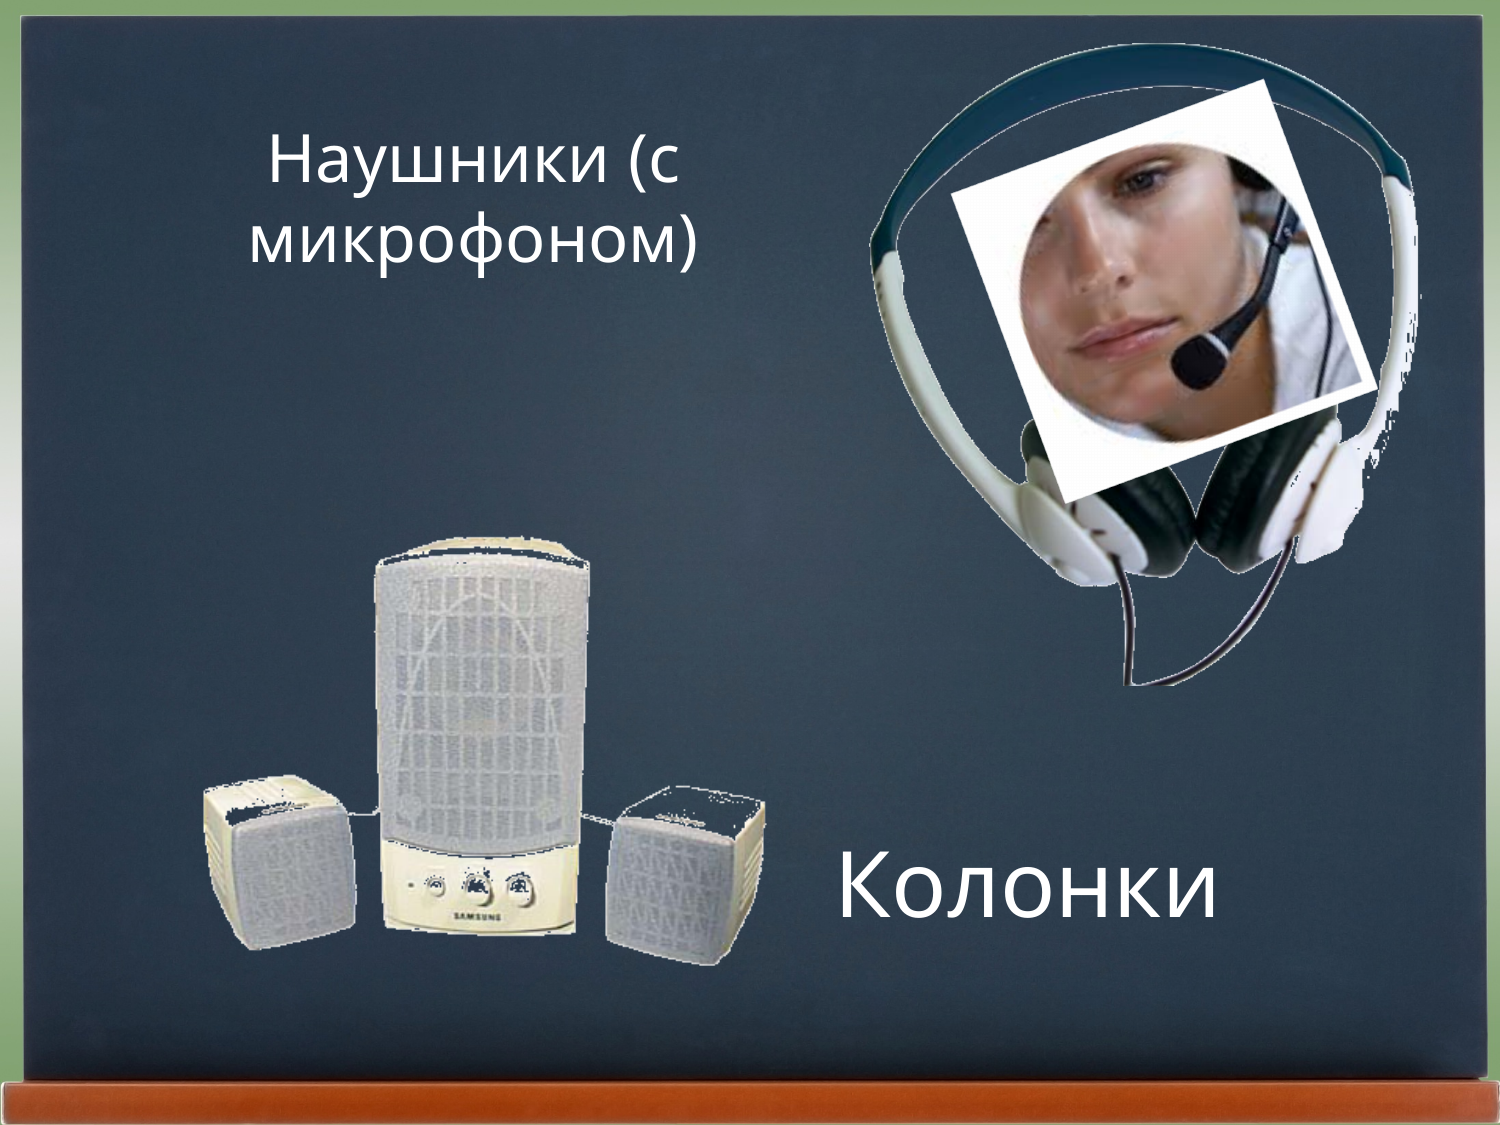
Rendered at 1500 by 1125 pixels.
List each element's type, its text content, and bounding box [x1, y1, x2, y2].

text_box Колонки [800, 786, 1343, 975]
title Наушники (с микрофоном) [53, 101, 862, 290]
picture [0, 0, 1500, 1125]
